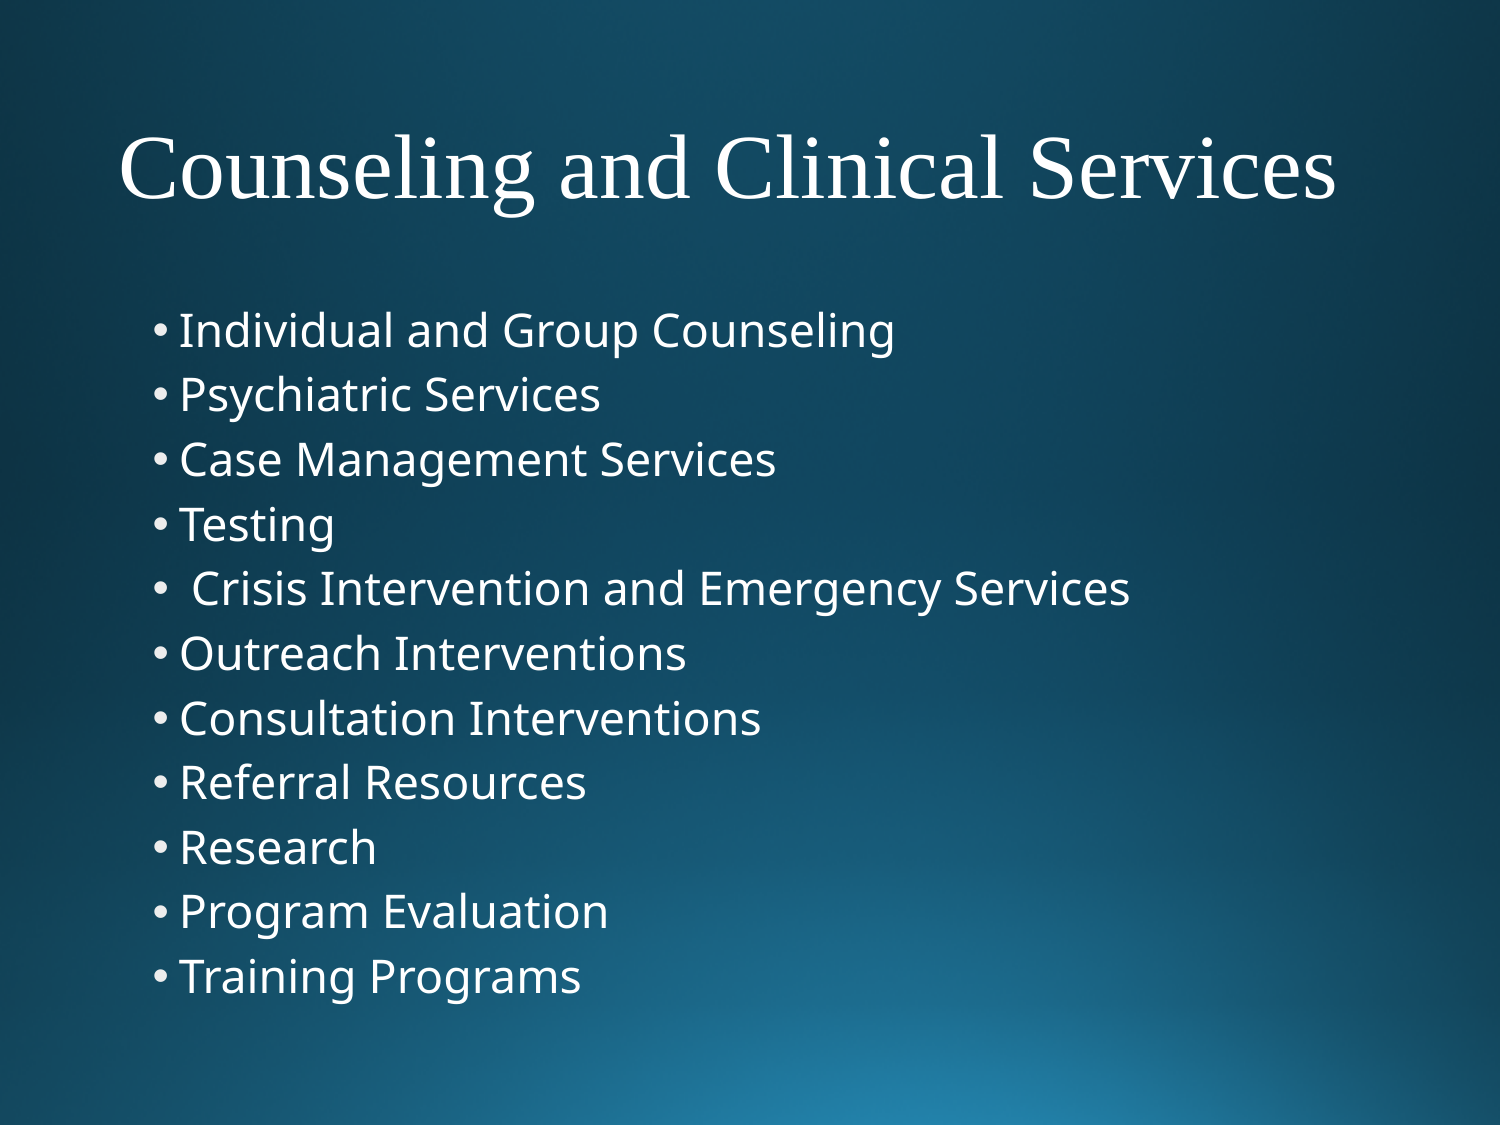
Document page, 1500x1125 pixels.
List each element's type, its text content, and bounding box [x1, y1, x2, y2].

picture [0, 0, 1500, 1125]
list Individual and Group Counseling Psychiatric Services Case Management Services Testing Crisis Intervention and Emergency Services Outreach Interventions Consultation Interventions Referral Resources Research Program Evaluation Training Programs [137, 299, 1397, 1014]
title Counseling and Clinical Services [103, 59, 1397, 278]
